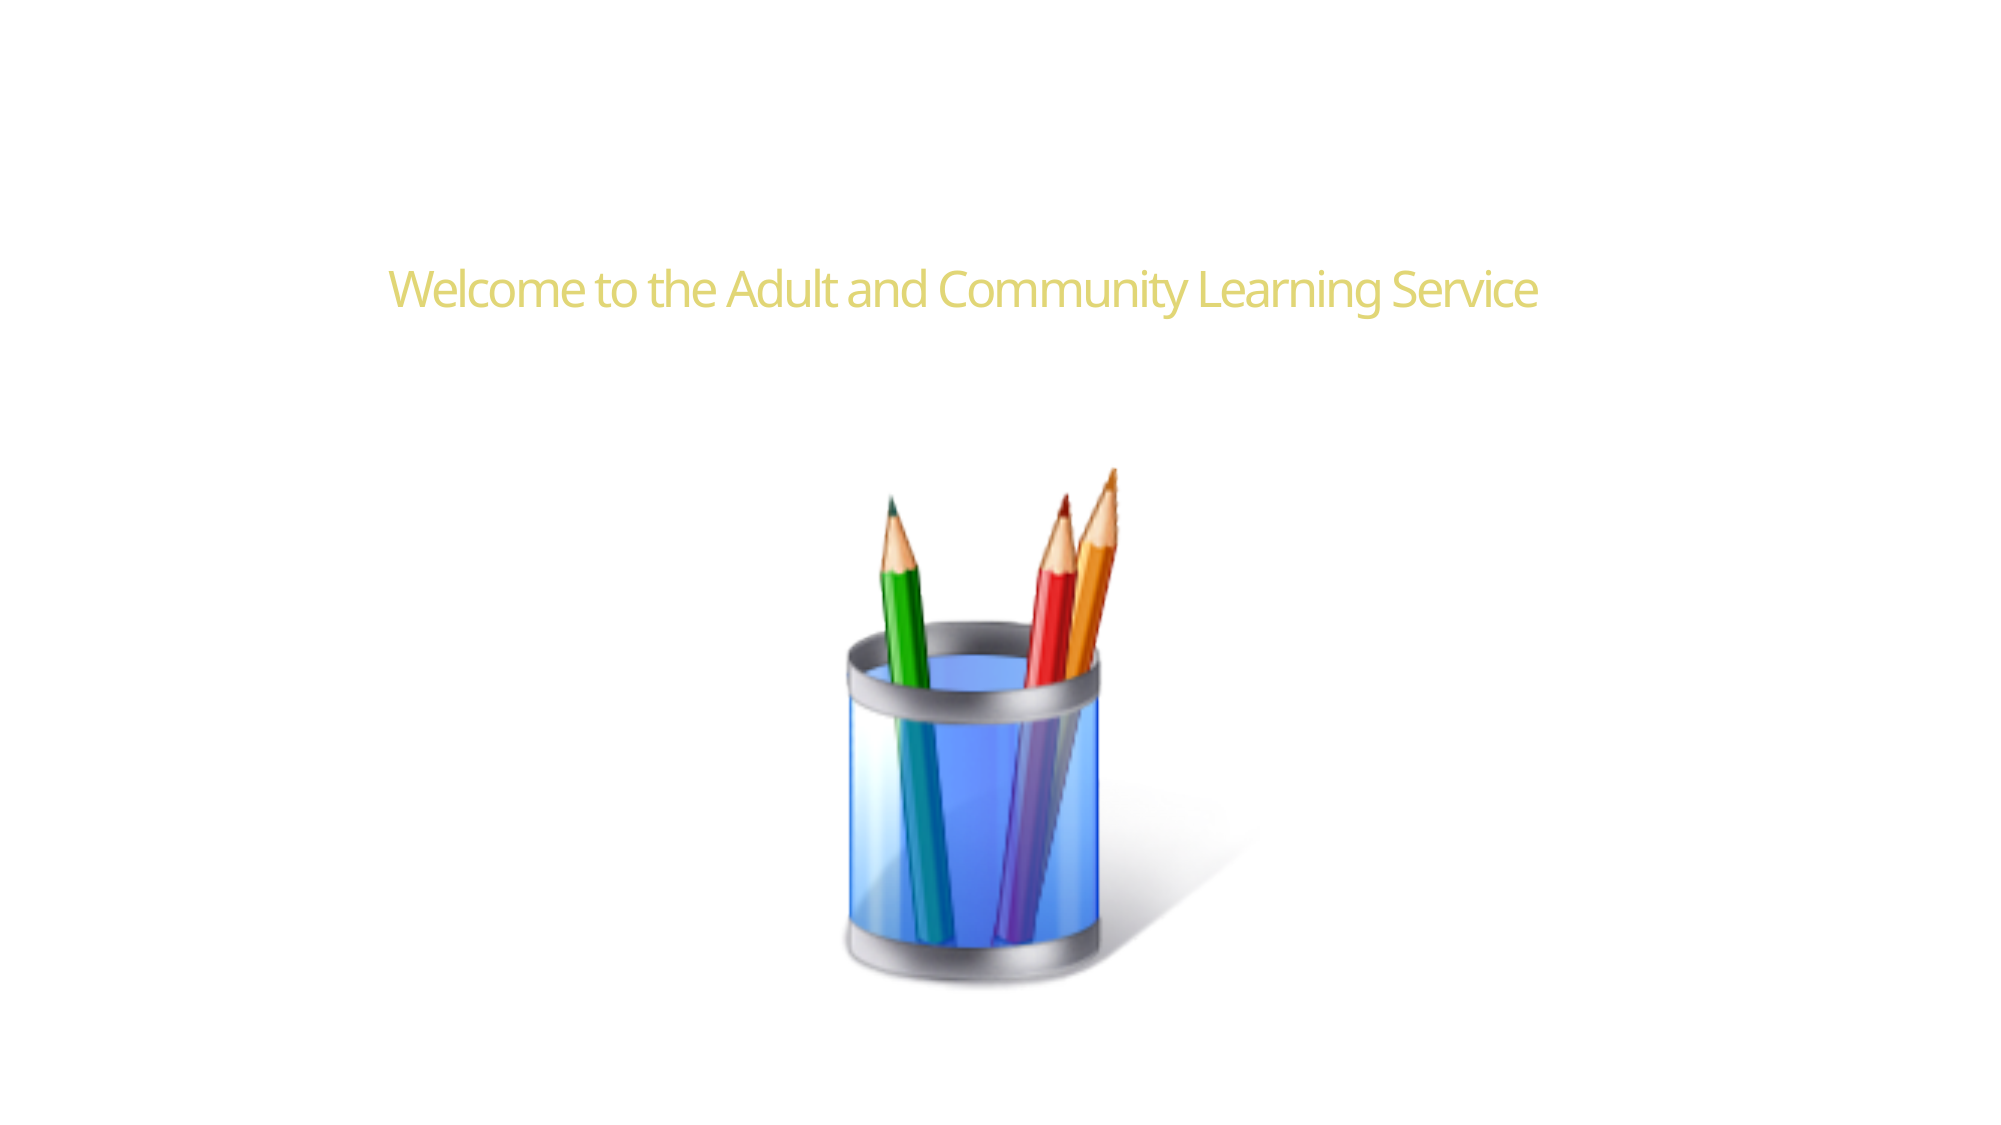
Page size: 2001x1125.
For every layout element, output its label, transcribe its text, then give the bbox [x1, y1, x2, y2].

picture [717, 456, 1261, 1000]
title Welcome to the Adult and Community Learning Service [327, 223, 1603, 362]
